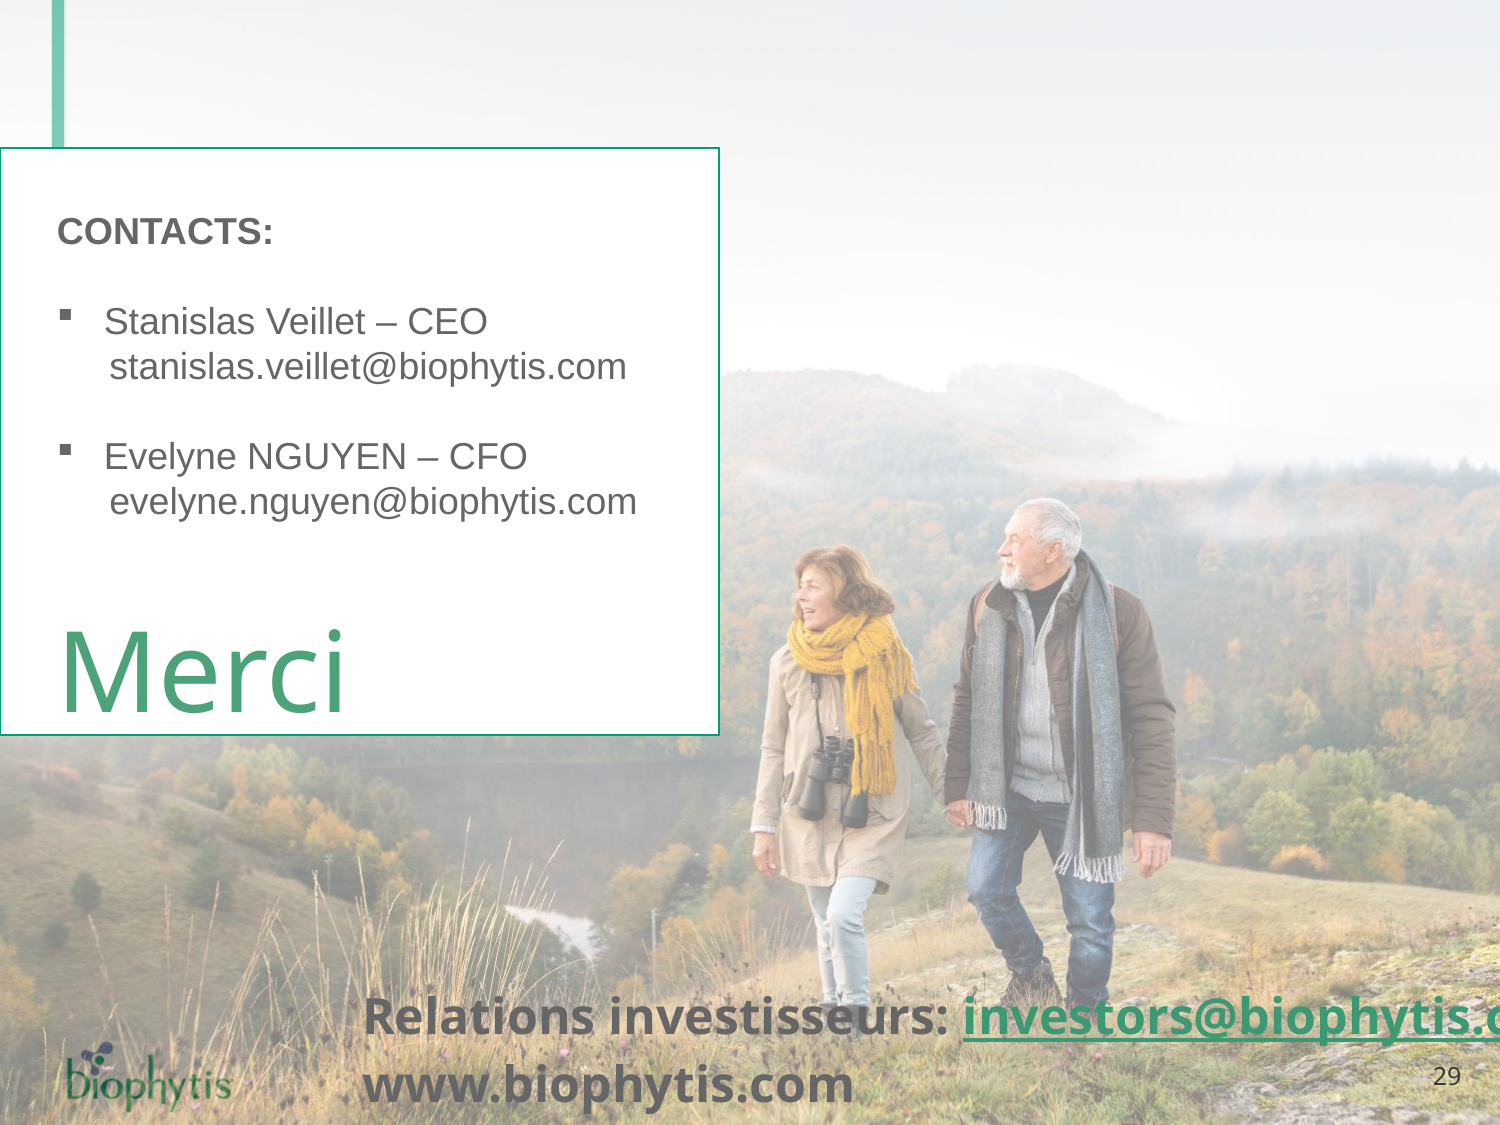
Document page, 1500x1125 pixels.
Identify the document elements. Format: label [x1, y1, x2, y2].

picture [0, 0, 1500, 1125]
text_box [0, 148, 720, 745]
